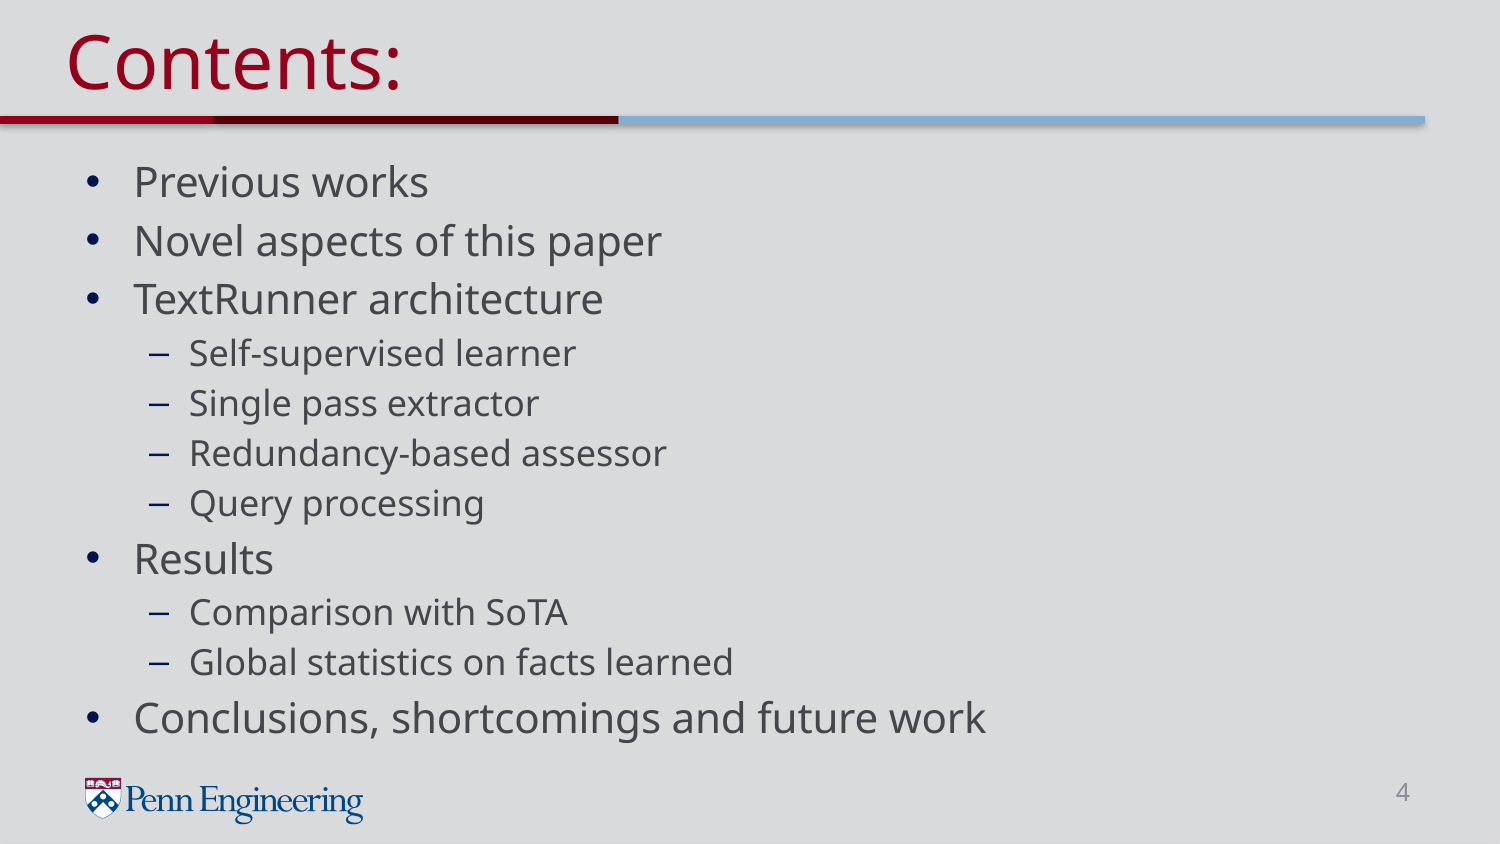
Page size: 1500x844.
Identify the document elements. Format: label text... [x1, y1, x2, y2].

picture [75, 770, 372, 828]
title Contents: [50, 2, 1401, 117]
slide_number 4 [1074, 770, 1425, 816]
list Previous works Novel aspects of this paper TextRunner architecture Self-supervised learner Single pass extractor Redundancy-based assessor Query processing Results Comparison with SoTA Global statistics on facts learned Conclusions, shortcomings and future work [70, 148, 1421, 754]
